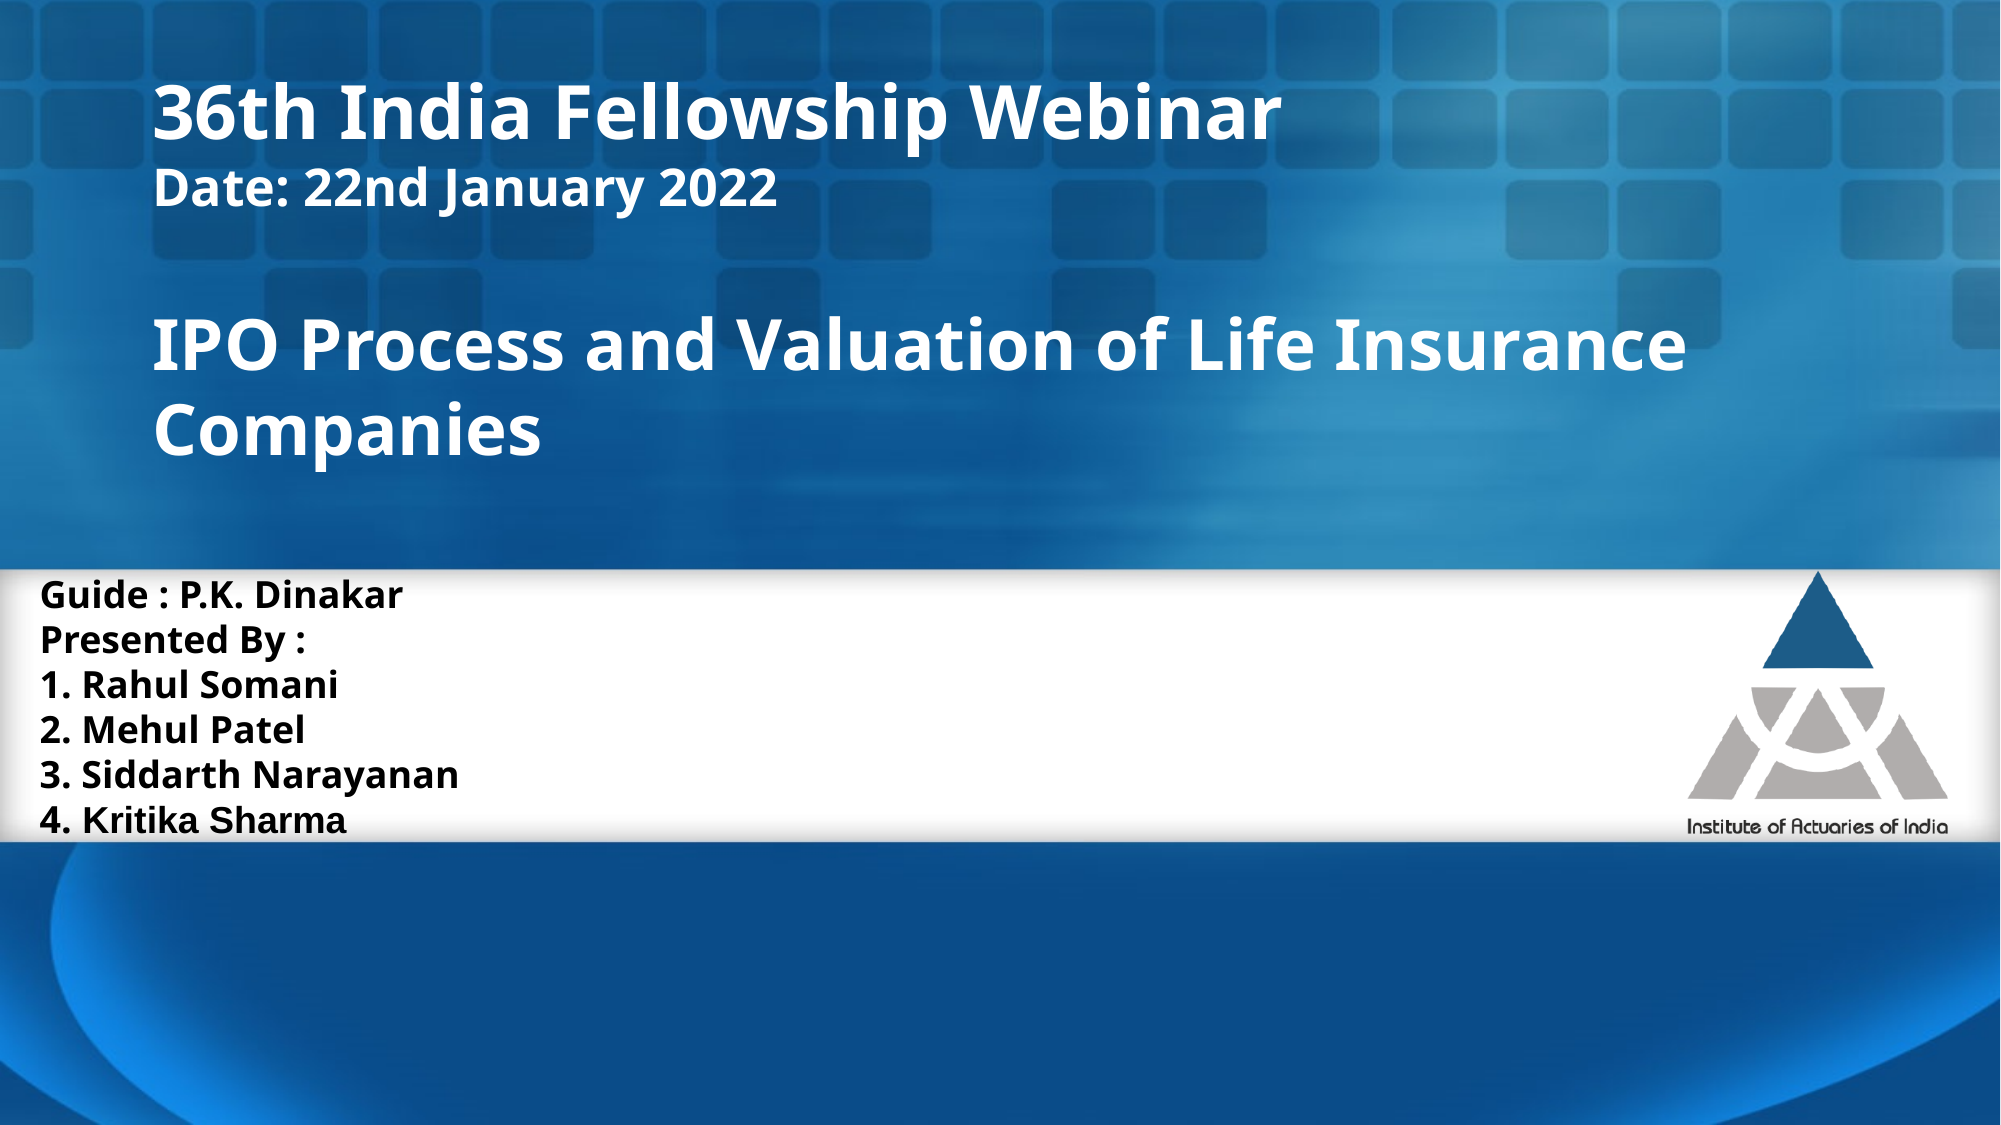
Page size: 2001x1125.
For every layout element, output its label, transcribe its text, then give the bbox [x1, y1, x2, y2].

text_box 36th India Fellowship Webinar Date: 22nd January 2022 [137, 87, 1647, 194]
text_box Guide : P.K. Dinakar Presented By : 1. Rahul Somani 2. Mehul Patel 3. Siddarth Narayanan 4. Kritika Sharma [24, 568, 876, 844]
picture [0, 0, 2001, 1125]
text_box IPO Process and Valuation of Life Insurance Companies [137, 331, 1988, 438]
